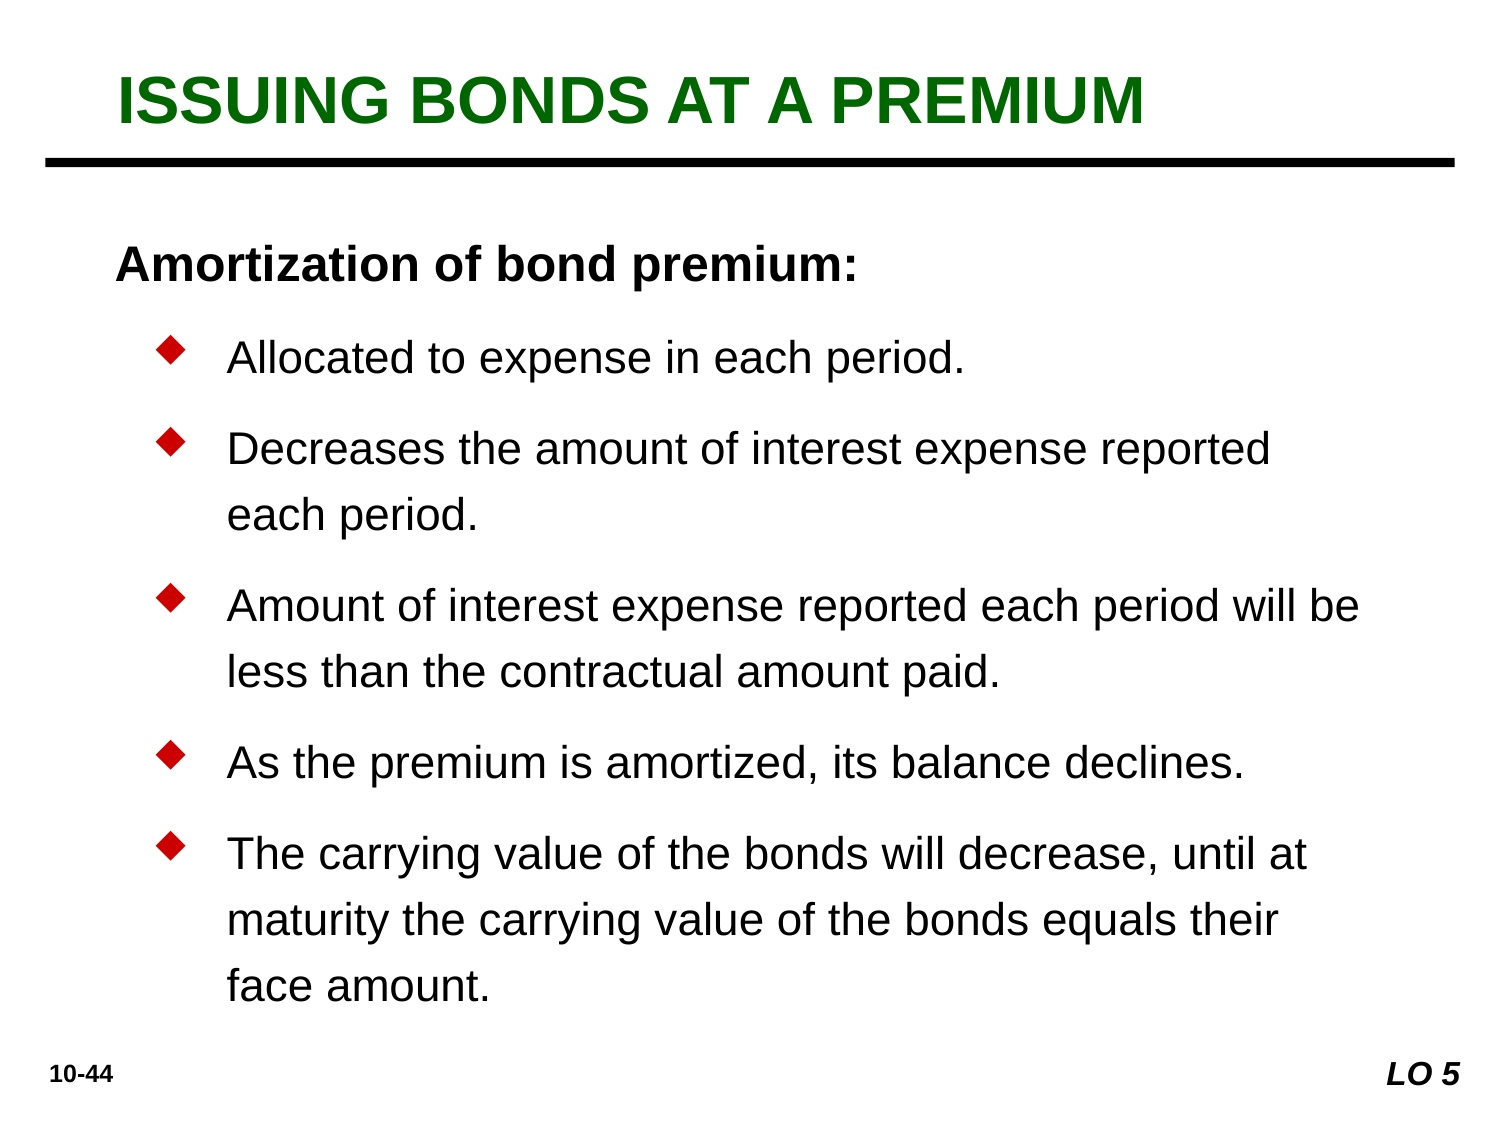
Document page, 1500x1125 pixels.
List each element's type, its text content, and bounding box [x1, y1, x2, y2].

text_box LO 5 [1350, 1044, 1475, 1100]
text_box ISSUING BONDS AT A PREMIUM [102, 50, 1425, 142]
text_box Amortization of bond premium: Allocated to expense in each period. Decreases the amount of interest expense reported each period. Amount of interest expense reported each period will be less than the contractual amount paid. As the premium is amortized, its balance declines. The carrying value of the bonds will decrease, until at maturity the carrying value of the bonds equals their face amount. [99, 212, 1388, 1018]
